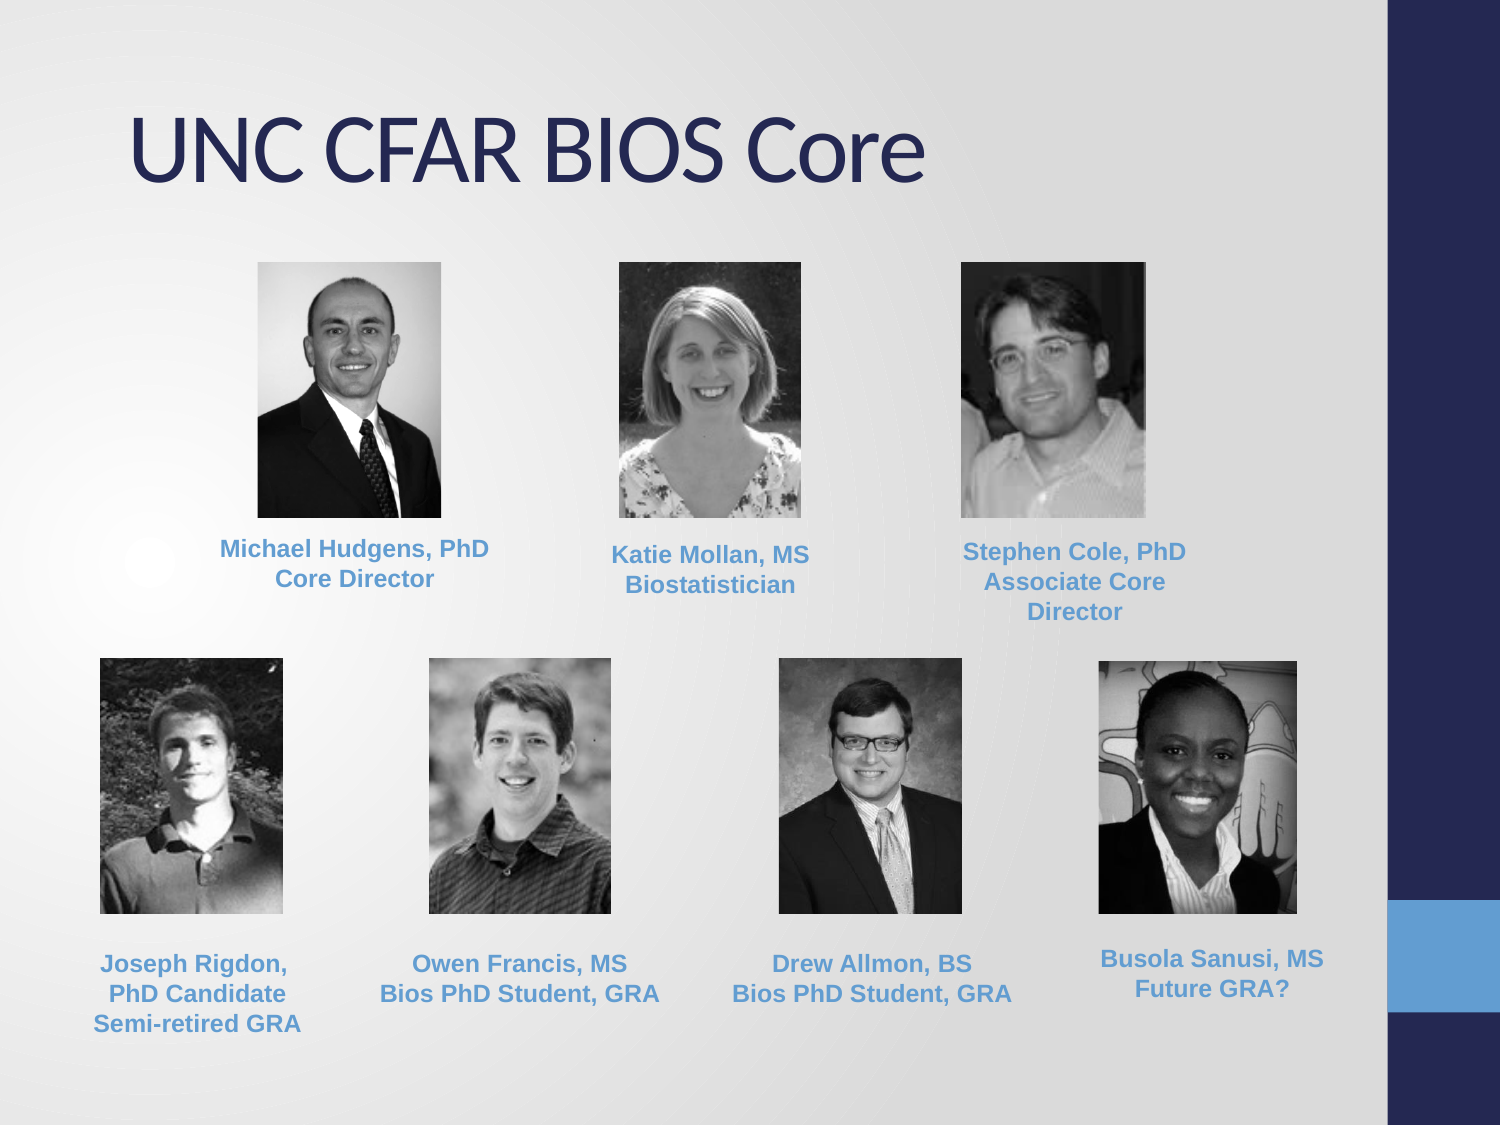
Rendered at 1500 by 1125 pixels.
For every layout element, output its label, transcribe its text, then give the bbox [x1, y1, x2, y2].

picture [99, 658, 283, 915]
text_box Drew Allmon, BS Bios PhD Student, GRA [709, 940, 1035, 1016]
picture [1098, 660, 1352, 915]
picture [778, 658, 963, 915]
picture [257, 262, 442, 519]
picture [618, 261, 802, 518]
text_box Michael Hudgens, PhD Core Director [197, 524, 513, 600]
picture [428, 658, 612, 915]
text_box Owen Francis, MS Bios PhD Student, GRA [357, 940, 683, 1016]
title UNC CFAR BIOS Core [112, 37, 1350, 247]
text_box Stephen Cole, PhD Associate Core Director [917, 528, 1233, 633]
text_box Joseph Rigdon, PhD Candidate Semi-retired GRA [72, 940, 323, 1046]
text_box Busola Sanusi, MS Future GRA? [1074, 935, 1350, 1011]
picture [961, 261, 1146, 518]
text_box Katie Mollan, MS Biostatistician [548, 531, 874, 606]
